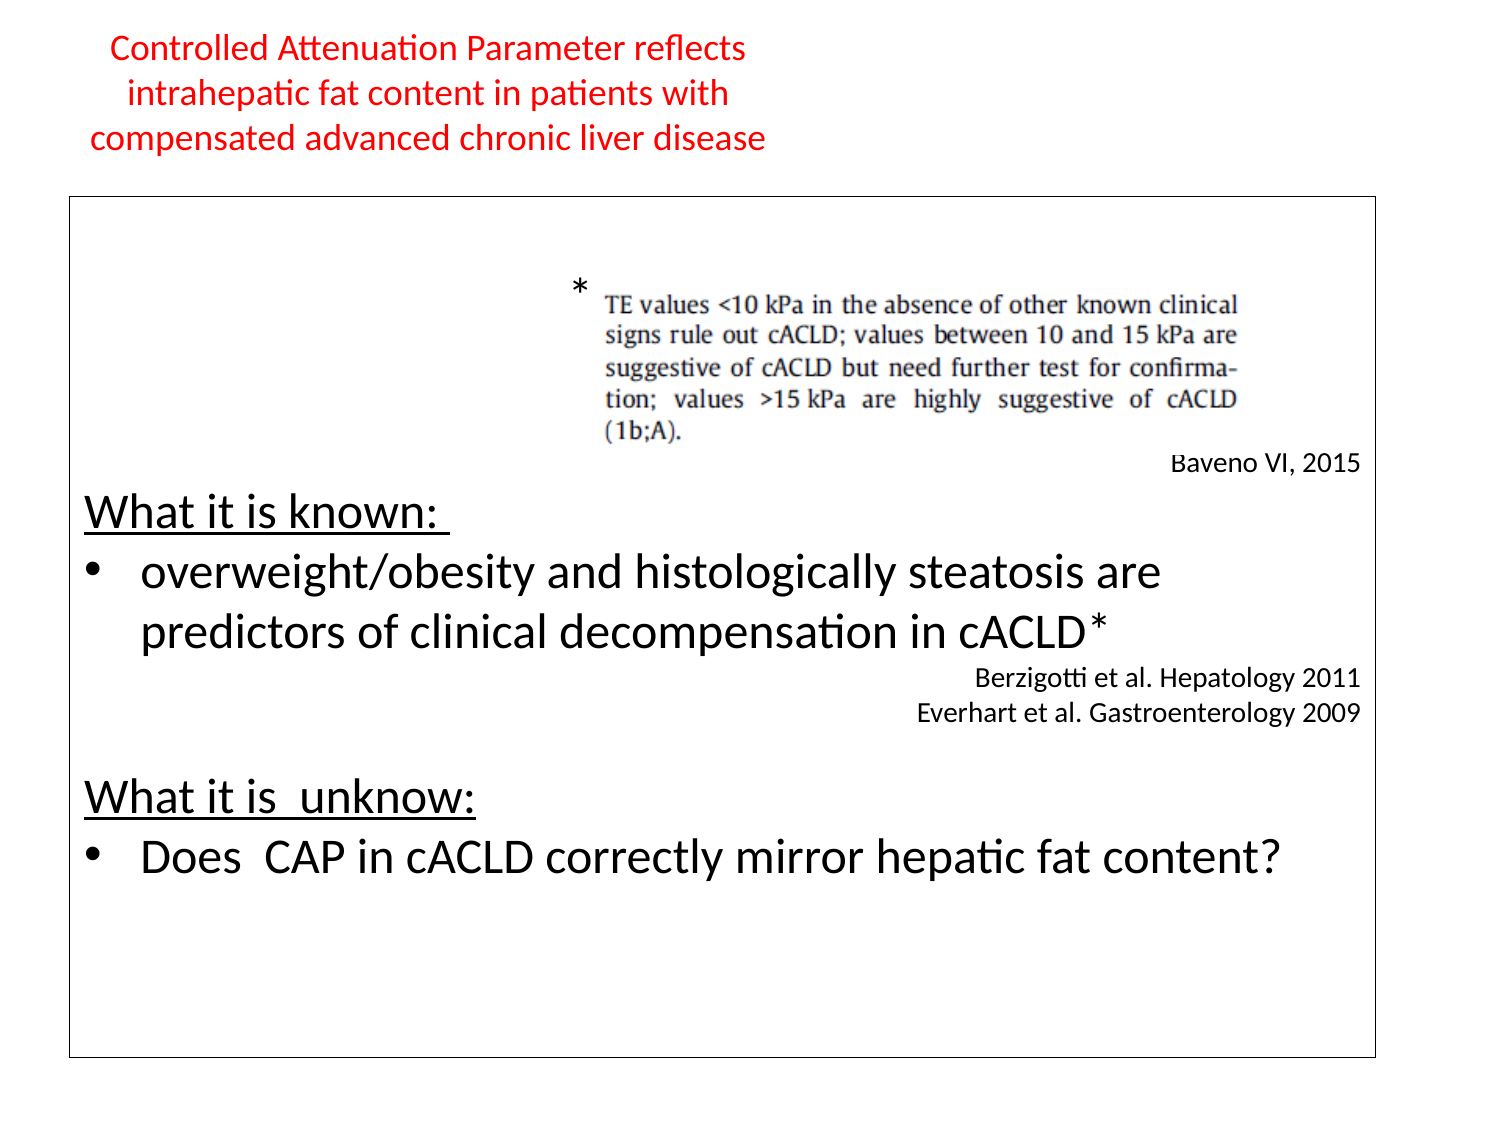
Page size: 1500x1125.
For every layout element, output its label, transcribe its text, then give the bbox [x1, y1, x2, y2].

text_box * Baveno VI, 2015 What it is known: overweight/obesity and histologically steatosis are predictors of clinical decompensation in cACLD* Berzigotti et al. Hepatology 2011 Everhart et al. Gastroenterology 2009 What it is unknow: Does CAP in cACLD correctly mirror hepatic fat content? [69, 196, 1376, 1058]
picture [596, 290, 1261, 455]
text_box Controlled Attenuation Parameter reflects intrahepatic fat content in patients with compensated advanced chronic liver disease [53, 15, 804, 166]
